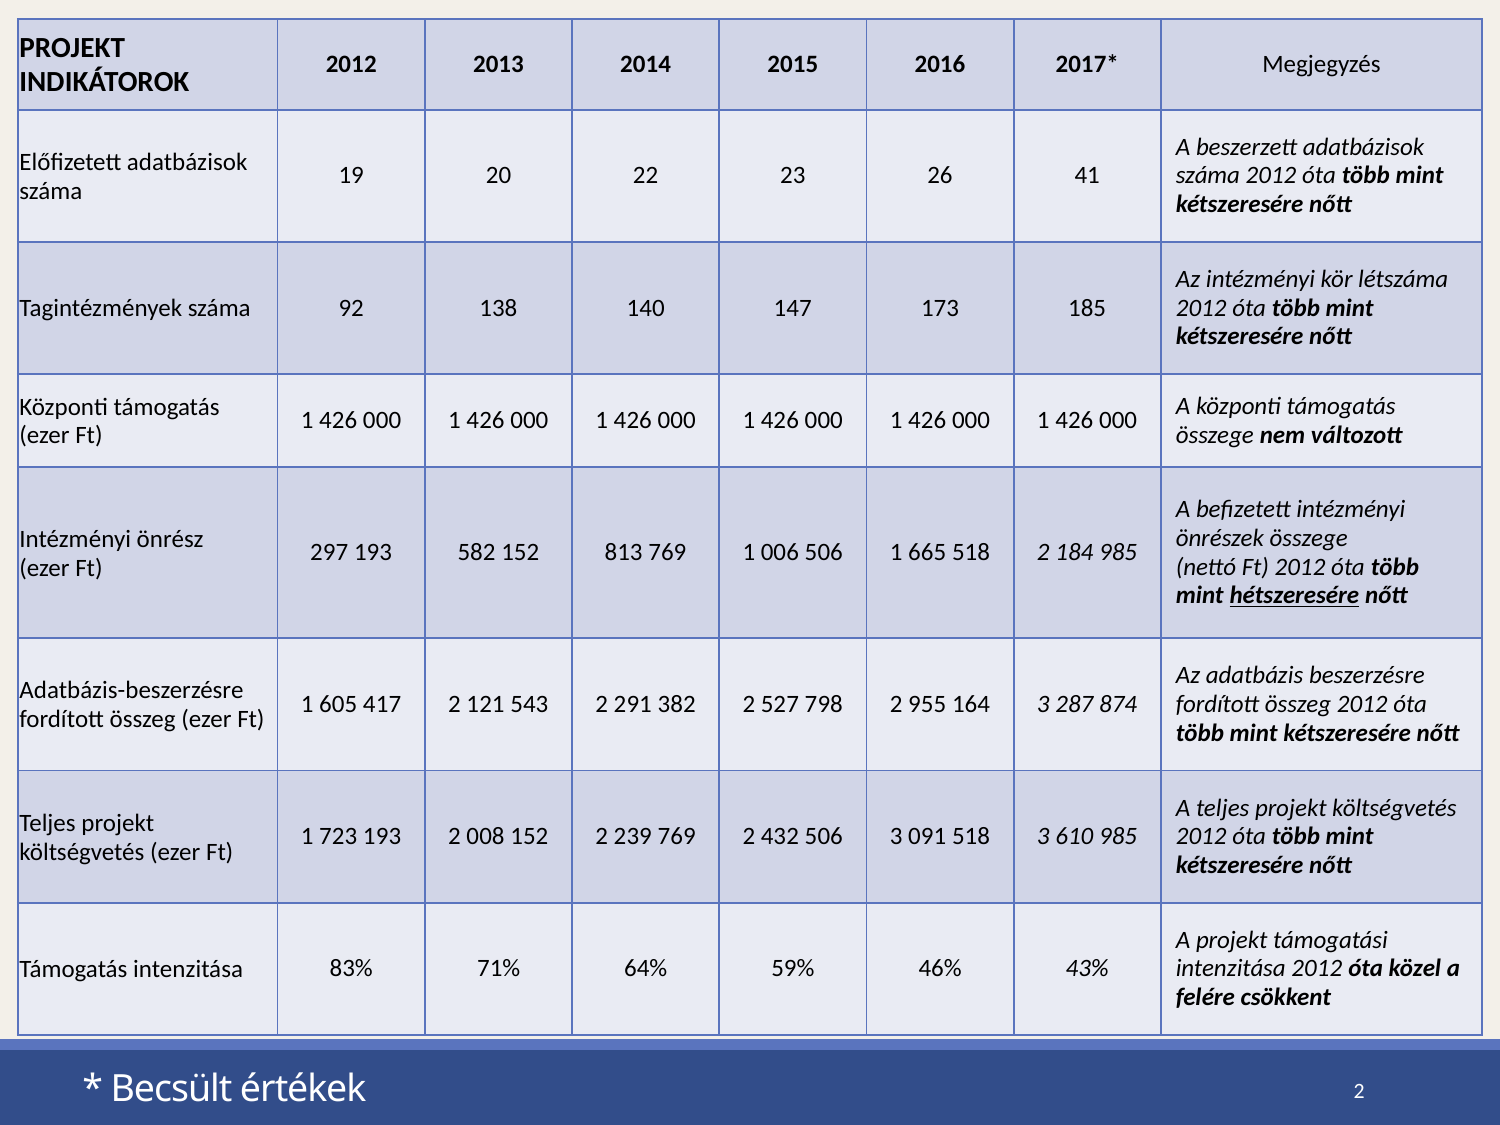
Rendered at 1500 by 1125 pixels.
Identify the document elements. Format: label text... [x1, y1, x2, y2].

table_cell 41 [1015, 111, 1160, 241]
table_cell 185 [1015, 243, 1160, 373]
table_cell 2 008 152 [426, 771, 571, 902]
table_cell 147 [720, 243, 866, 373]
table_header 2014 [573, 20, 718, 109]
table_cell 138 [426, 243, 571, 373]
table_cell 1 605 417 [278, 639, 424, 770]
table_header 2012 [278, 20, 424, 109]
table_cell 2 239 769 [573, 771, 718, 902]
table_cell A projekt támogatási intenzitása 2012 óta közel a felére csökkent [1162, 904, 1481, 1034]
table_cell 23 [720, 111, 866, 241]
table_cell Támogatás intenzitása [19, 904, 277, 1034]
table_cell 43% [1015, 904, 1160, 1034]
table_cell 92 [278, 243, 424, 373]
table_cell 64% [573, 904, 718, 1034]
slide_number 2 [1218, 1059, 1380, 1120]
table_cell 2 121 543 [426, 639, 571, 770]
table_cell 1 665 518 [867, 468, 1013, 637]
table_cell 2 184 985 [1015, 468, 1160, 637]
table_cell 1 426 000 [573, 375, 718, 466]
table_cell 173 [867, 243, 1013, 373]
table_cell 813 769 [573, 468, 718, 637]
table_cell 20 [426, 111, 571, 241]
table_cell 3 287 874 [1015, 639, 1160, 770]
table_cell A befizetett intézményi önrészek összege (nettó Ft) 2012 óta több mint hétszeresére nőtt [1162, 468, 1481, 637]
table_cell 1 426 000 [426, 375, 571, 466]
table_cell 46% [867, 904, 1013, 1034]
table_cell 26 [867, 111, 1013, 241]
table_header PROJEKT INDIKÁTOROK [19, 20, 277, 109]
table_cell 1 006 506 [720, 468, 866, 637]
table_cell A központi támogatás összege nem változott [1162, 375, 1481, 466]
table_cell Adatbázis-beszerzésre fordított összeg (ezer Ft) [19, 639, 277, 770]
table_cell 19 [278, 111, 424, 241]
table_cell 140 [573, 243, 718, 373]
table_cell 297 193 [278, 468, 424, 637]
table_cell 3 610 985 [1015, 771, 1160, 902]
table_cell 2 527 798 [720, 639, 866, 770]
table_cell Az intézményi kör létszáma 2012 óta több mint kétszeresére nőtt [1162, 243, 1481, 373]
text_box * Becsült értékek [17, 1058, 432, 1118]
table_cell 1 426 000 [1015, 375, 1160, 466]
table_cell 22 [573, 111, 718, 241]
table_header 2017* [1015, 20, 1160, 109]
table_cell 582 152 [426, 468, 571, 637]
table_cell 1 426 000 [278, 375, 424, 466]
table_cell 2 432 506 [720, 771, 866, 902]
table_cell 83% [278, 904, 424, 1034]
table_cell A beszerzett adatbázisok száma 2012 óta több mint kétszeresére nőtt [1162, 111, 1481, 241]
table_cell 59% [720, 904, 866, 1034]
table_cell 2 955 164 [867, 639, 1013, 770]
table_cell 3 091 518 [867, 771, 1013, 902]
table_cell 71% [426, 904, 571, 1034]
table_header 2015 [720, 20, 866, 109]
table_cell 1 723 193 [278, 771, 424, 902]
table_cell Az adatbázis beszerzésre fordított összeg 2012 óta több mint kétszeresére nőtt [1162, 639, 1481, 770]
table_cell Teljes projekt költségvetés (ezer Ft) [19, 771, 277, 902]
table_cell Központi támogatás (ezer Ft) [19, 375, 277, 466]
table_cell A teljes projekt költségvetés 2012 óta több mint kétszeresére nőtt [1162, 771, 1481, 902]
table_header 2016 [867, 20, 1013, 109]
table_header Megjegyzés [1162, 20, 1481, 109]
table_cell 2 291 382 [573, 639, 718, 770]
table_header 2013 [426, 20, 571, 109]
table_cell Tagintézmények száma [19, 243, 277, 373]
table_cell Előfizetett adatbázisok száma [19, 111, 277, 241]
table_cell 1 426 000 [720, 375, 866, 466]
table_cell 1 426 000 [867, 375, 1013, 466]
table_cell Intézményi önrész (ezer Ft) [19, 468, 277, 637]
